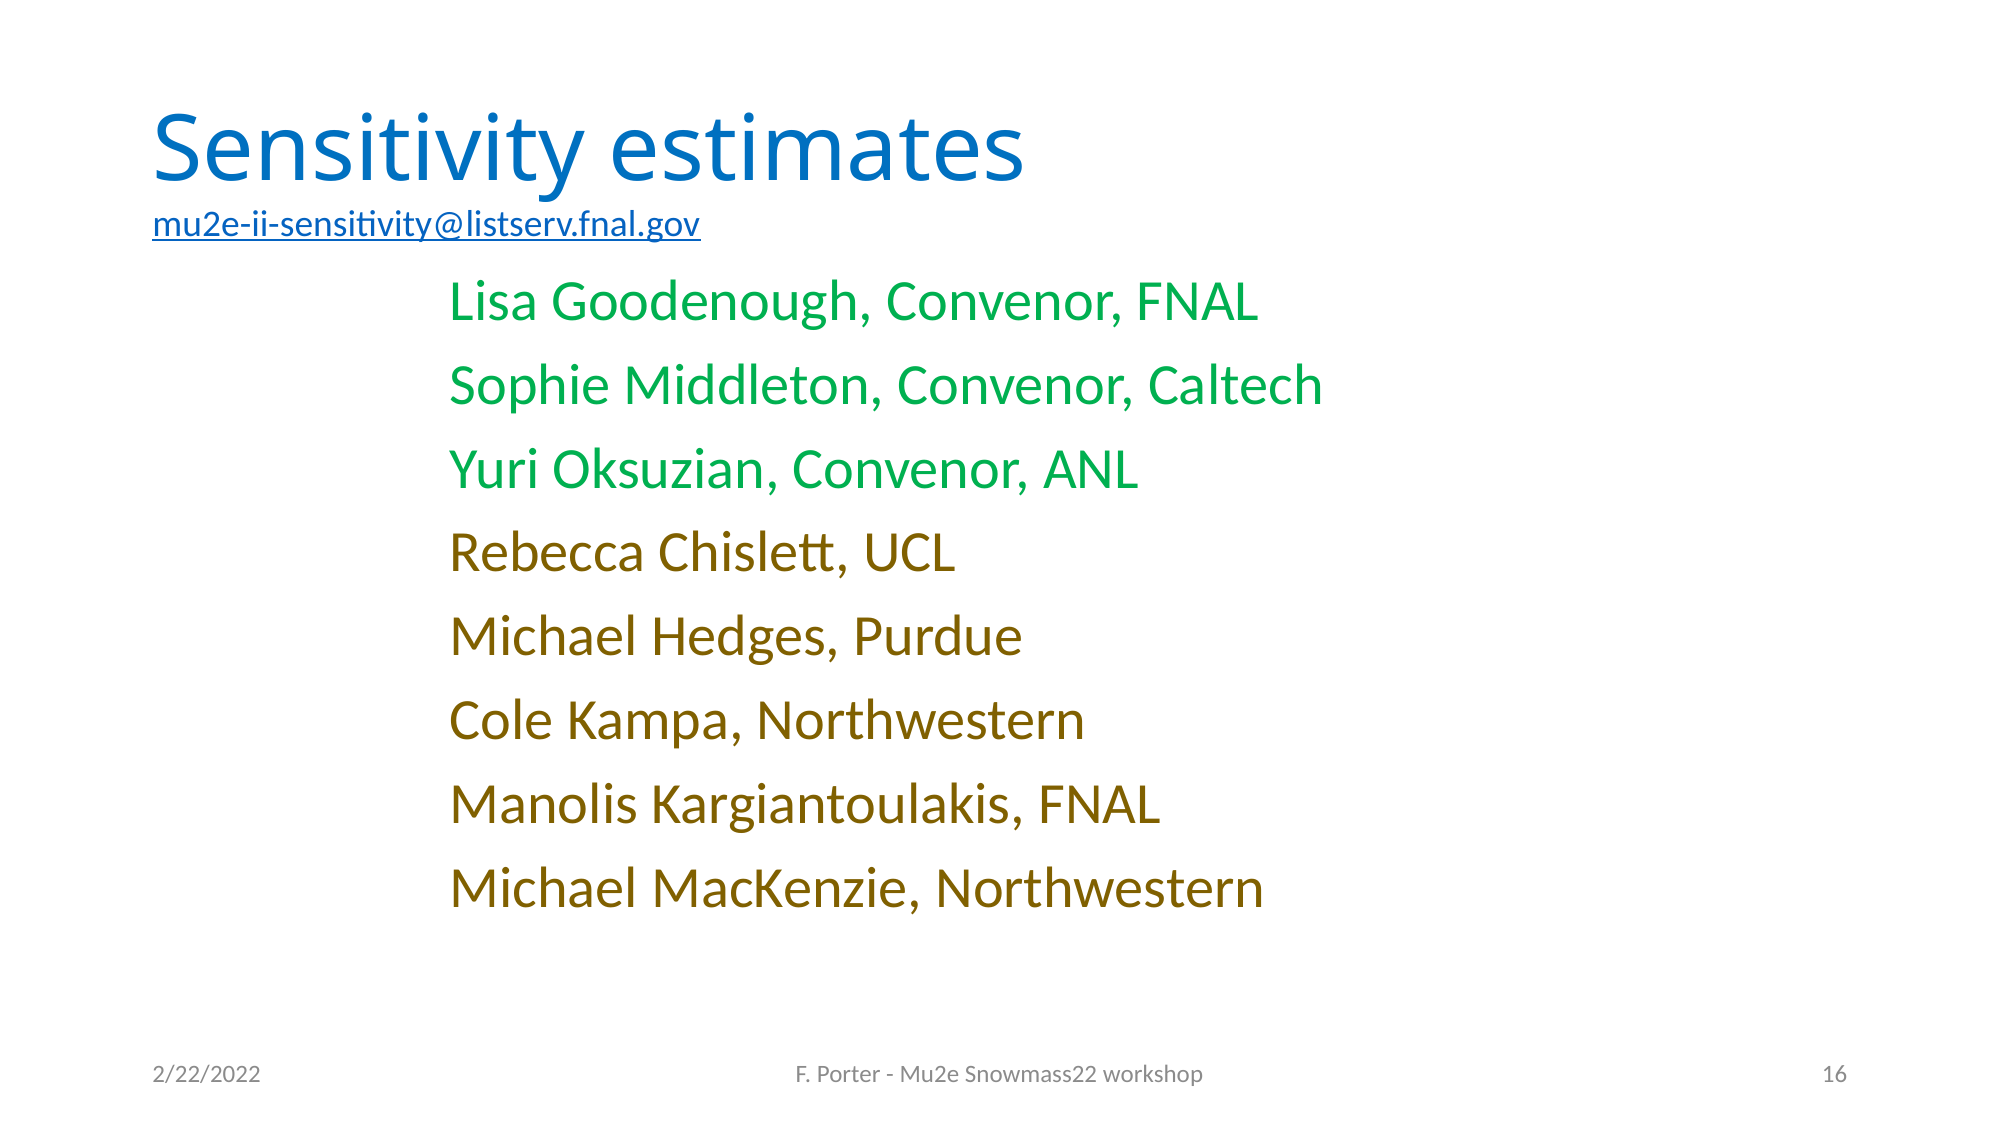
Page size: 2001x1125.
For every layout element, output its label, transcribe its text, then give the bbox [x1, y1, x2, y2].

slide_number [137, 1042, 588, 1103]
list Lisa Goodenough, Convenor, FNAL Sophie Middleton, Convenor, Caltech Yuri Oksuzian, Convenor, ANL Rebecca Chislett, UCL Michael Hedges, Purdue Cole Kampa, Northwestern Manolis Kargiantoulakis, FNAL Michael MacKenzie, Northwestern [434, 262, 1753, 977]
slide_number 16 [1412, 1042, 1863, 1103]
title Sensitivity estimates [137, 59, 1863, 242]
text_box mu2e-ii-sensitivity@listserv.fnal.gov [62, 191, 1063, 252]
footer F. Porter - Mu2e Snowmass22 workshop [662, 1042, 1338, 1103]
